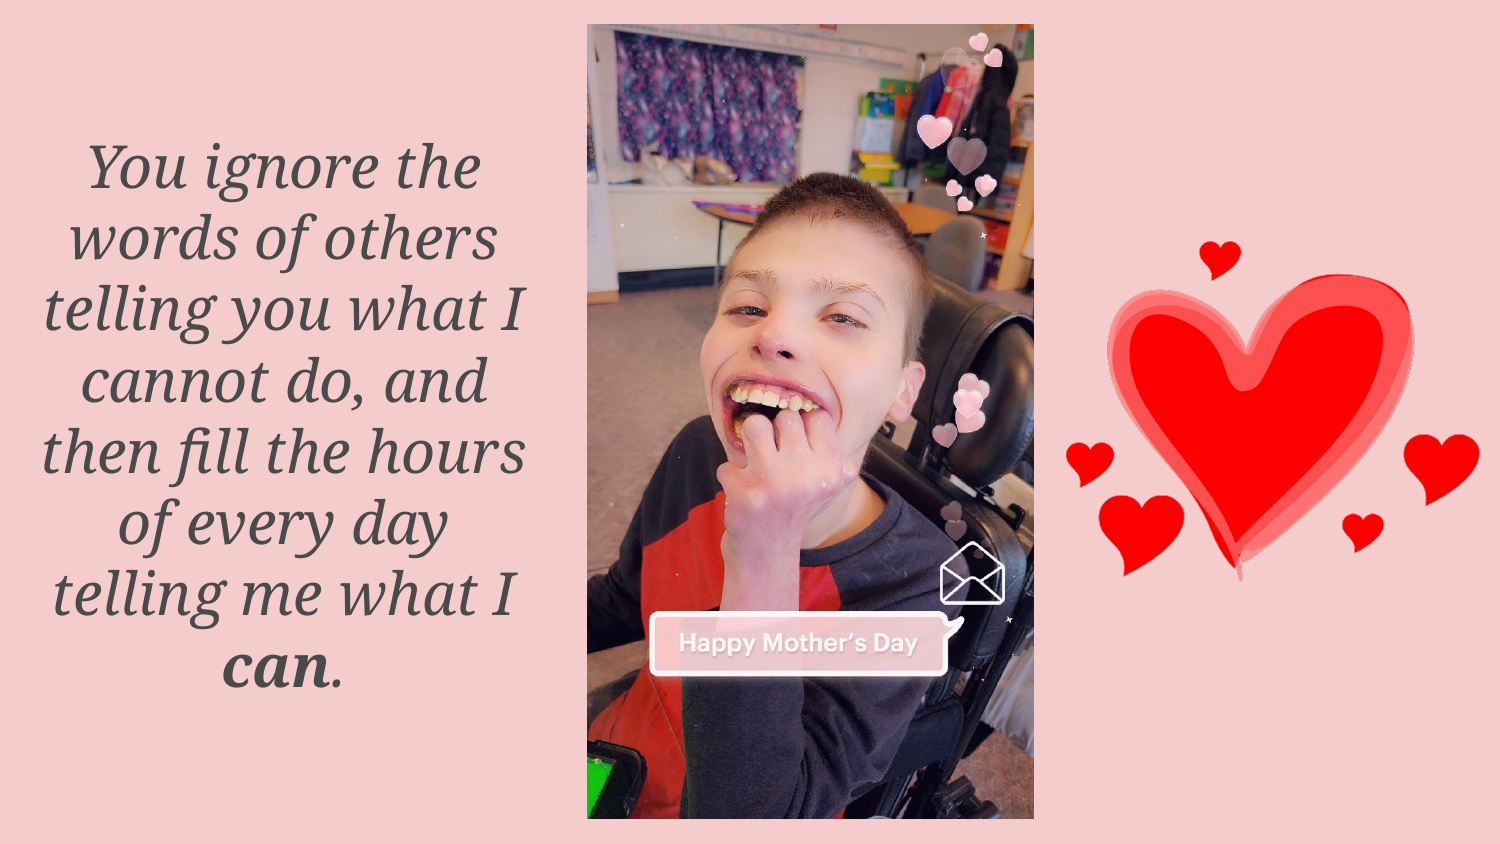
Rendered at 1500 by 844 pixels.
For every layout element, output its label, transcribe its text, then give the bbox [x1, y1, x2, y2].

picture [1064, 239, 1481, 583]
picture [587, 24, 1035, 819]
text_box You ignore the words of others telling you what I cannot do, and then fill the hours of every day telling me what I can. [10, 114, 557, 714]
